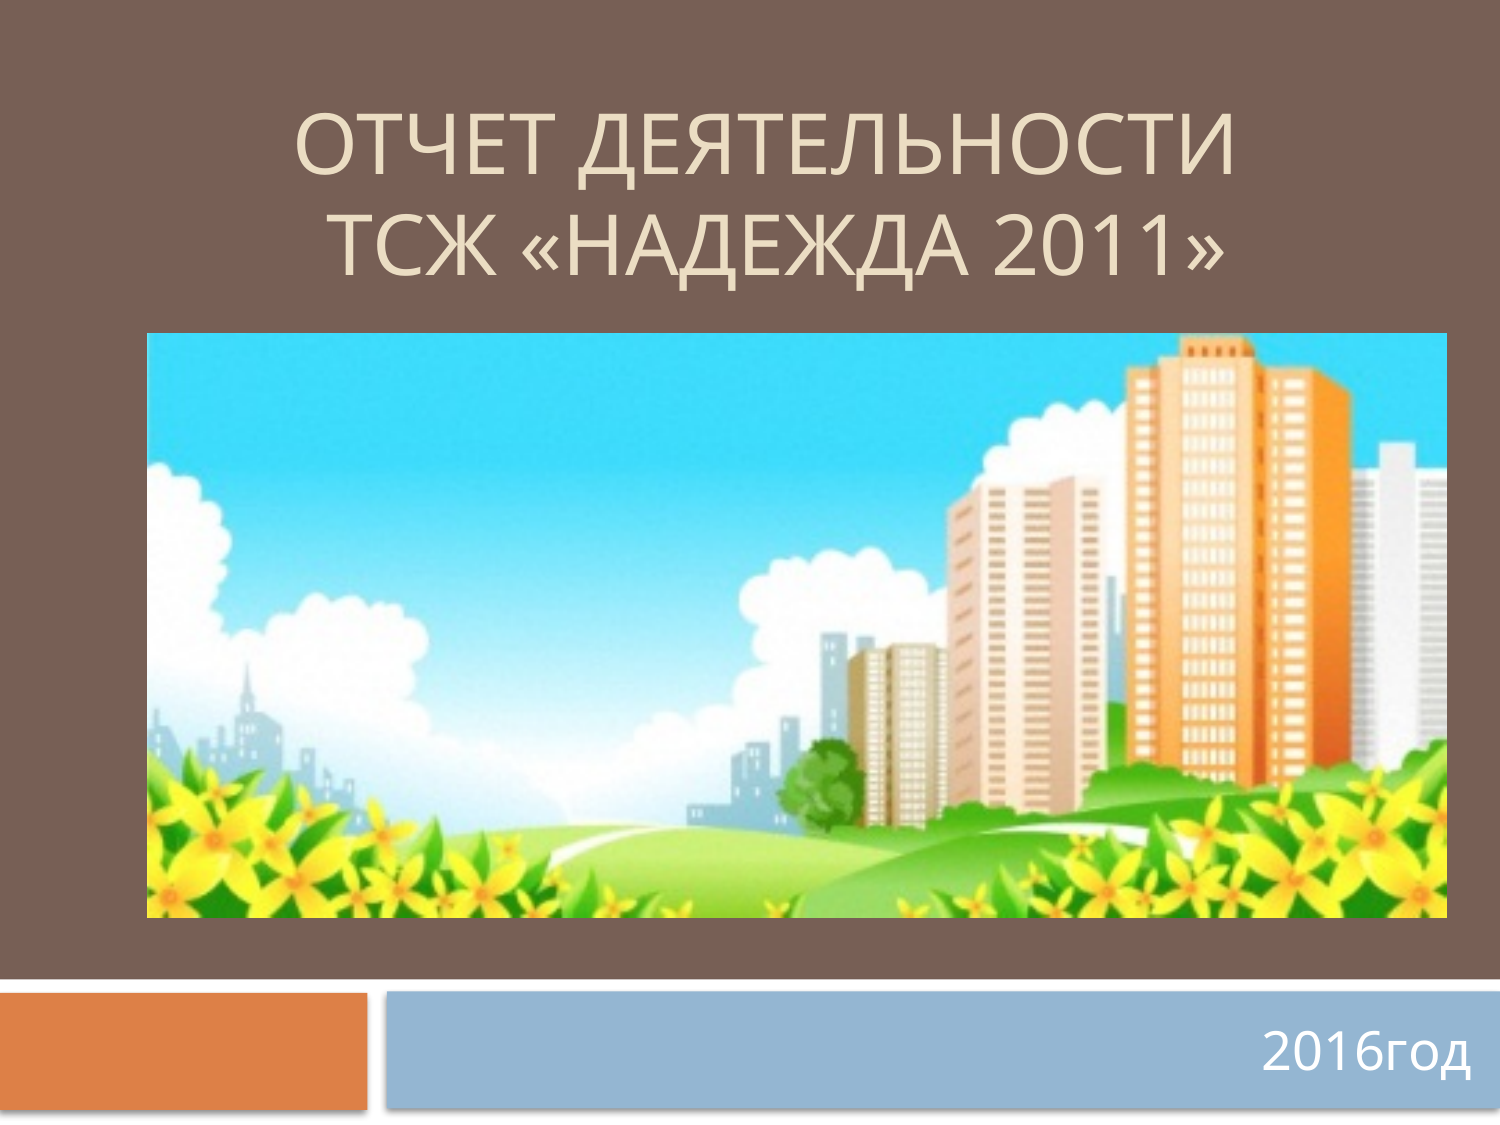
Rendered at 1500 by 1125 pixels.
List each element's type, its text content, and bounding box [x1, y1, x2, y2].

subtitle 2016год [387, 992, 1488, 1106]
title Отчет деятельности ТСЖ «НАДЕЖДА 2011» [245, 0, 1309, 301]
picture [147, 332, 1448, 918]
